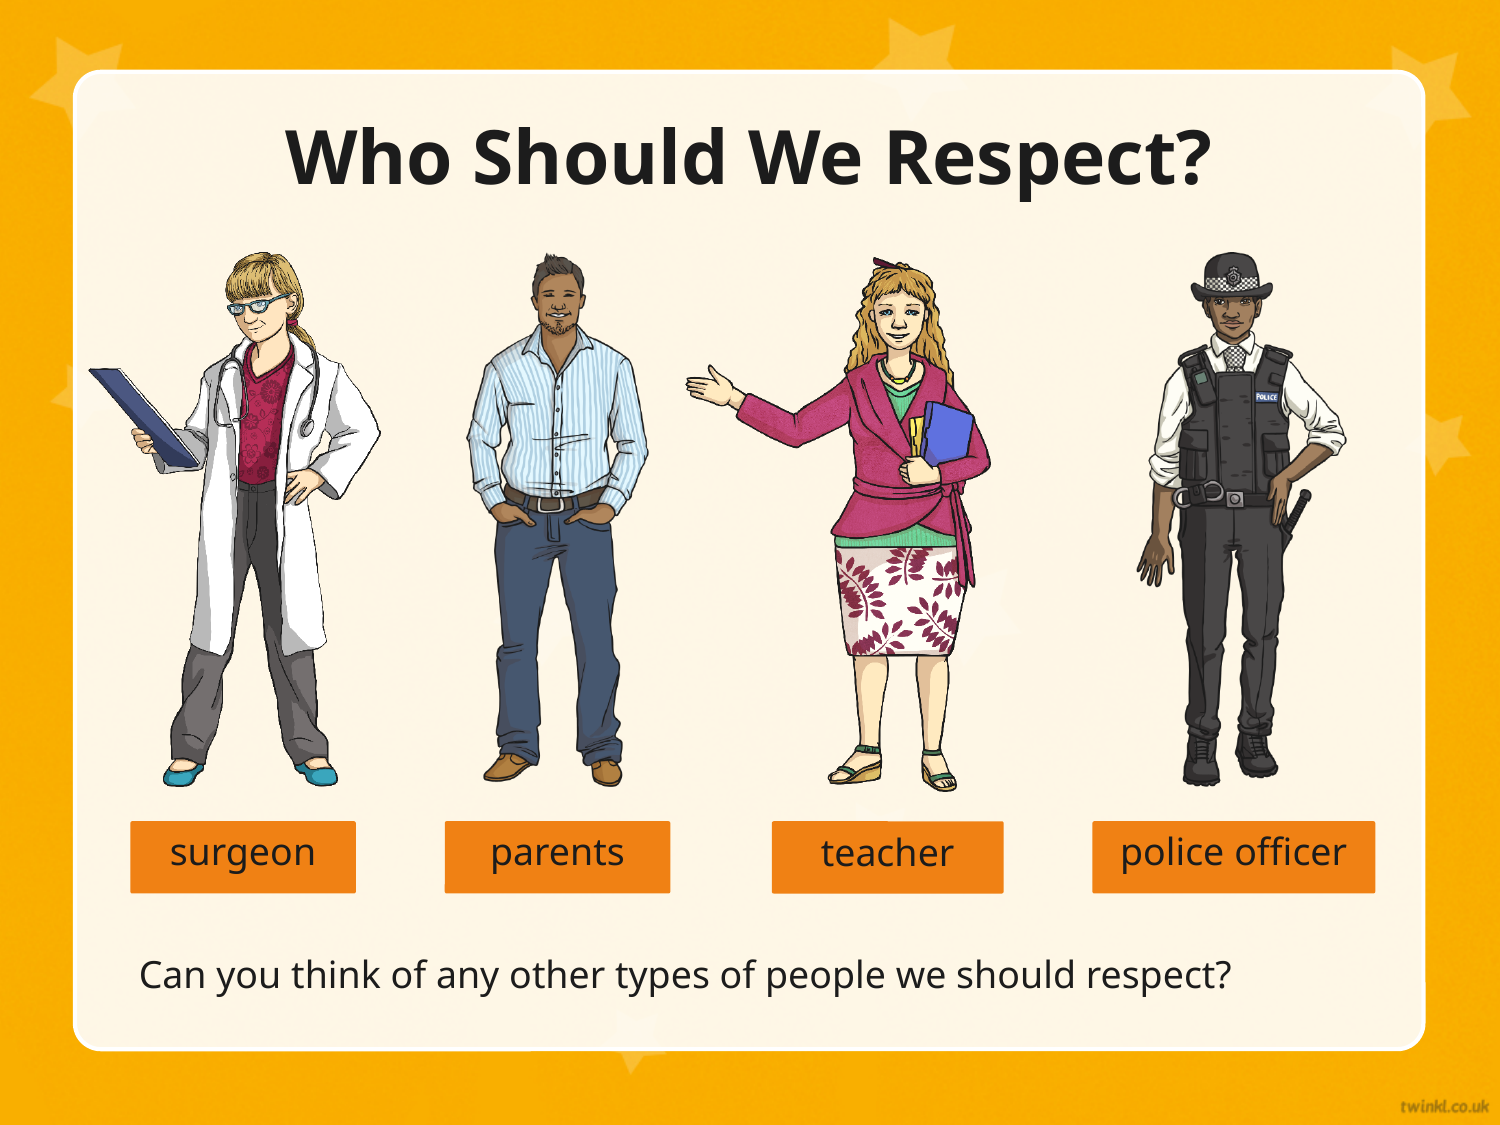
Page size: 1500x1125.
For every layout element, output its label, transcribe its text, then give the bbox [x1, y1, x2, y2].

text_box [88, 252, 381, 894]
title Who Should We Respect? [73, 77, 1426, 244]
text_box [1092, 252, 1376, 894]
picture [0, 0, 1500, 1125]
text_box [444, 252, 671, 894]
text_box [685, 257, 1004, 894]
text_box Can you think of any other types of people we should respect? [123, 943, 1339, 1004]
